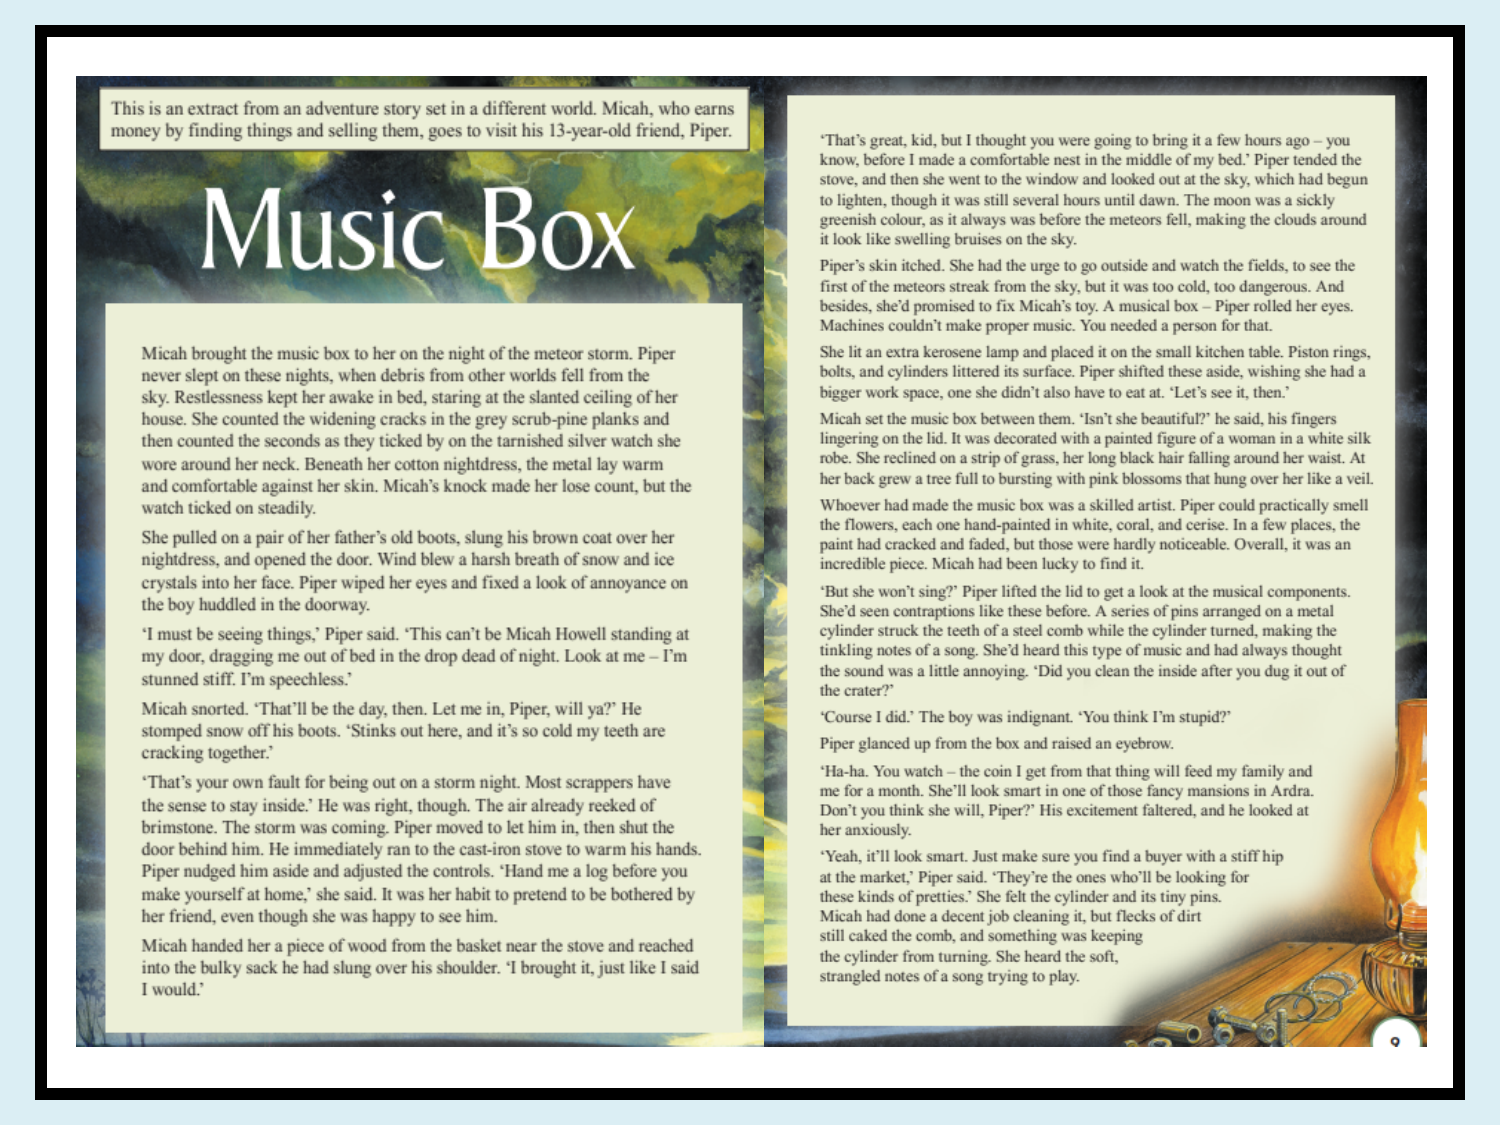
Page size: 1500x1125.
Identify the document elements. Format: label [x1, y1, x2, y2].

text_box [52, 30, 1477, 508]
list [41, 31, 1459, 1094]
picture [76, 76, 1427, 1048]
